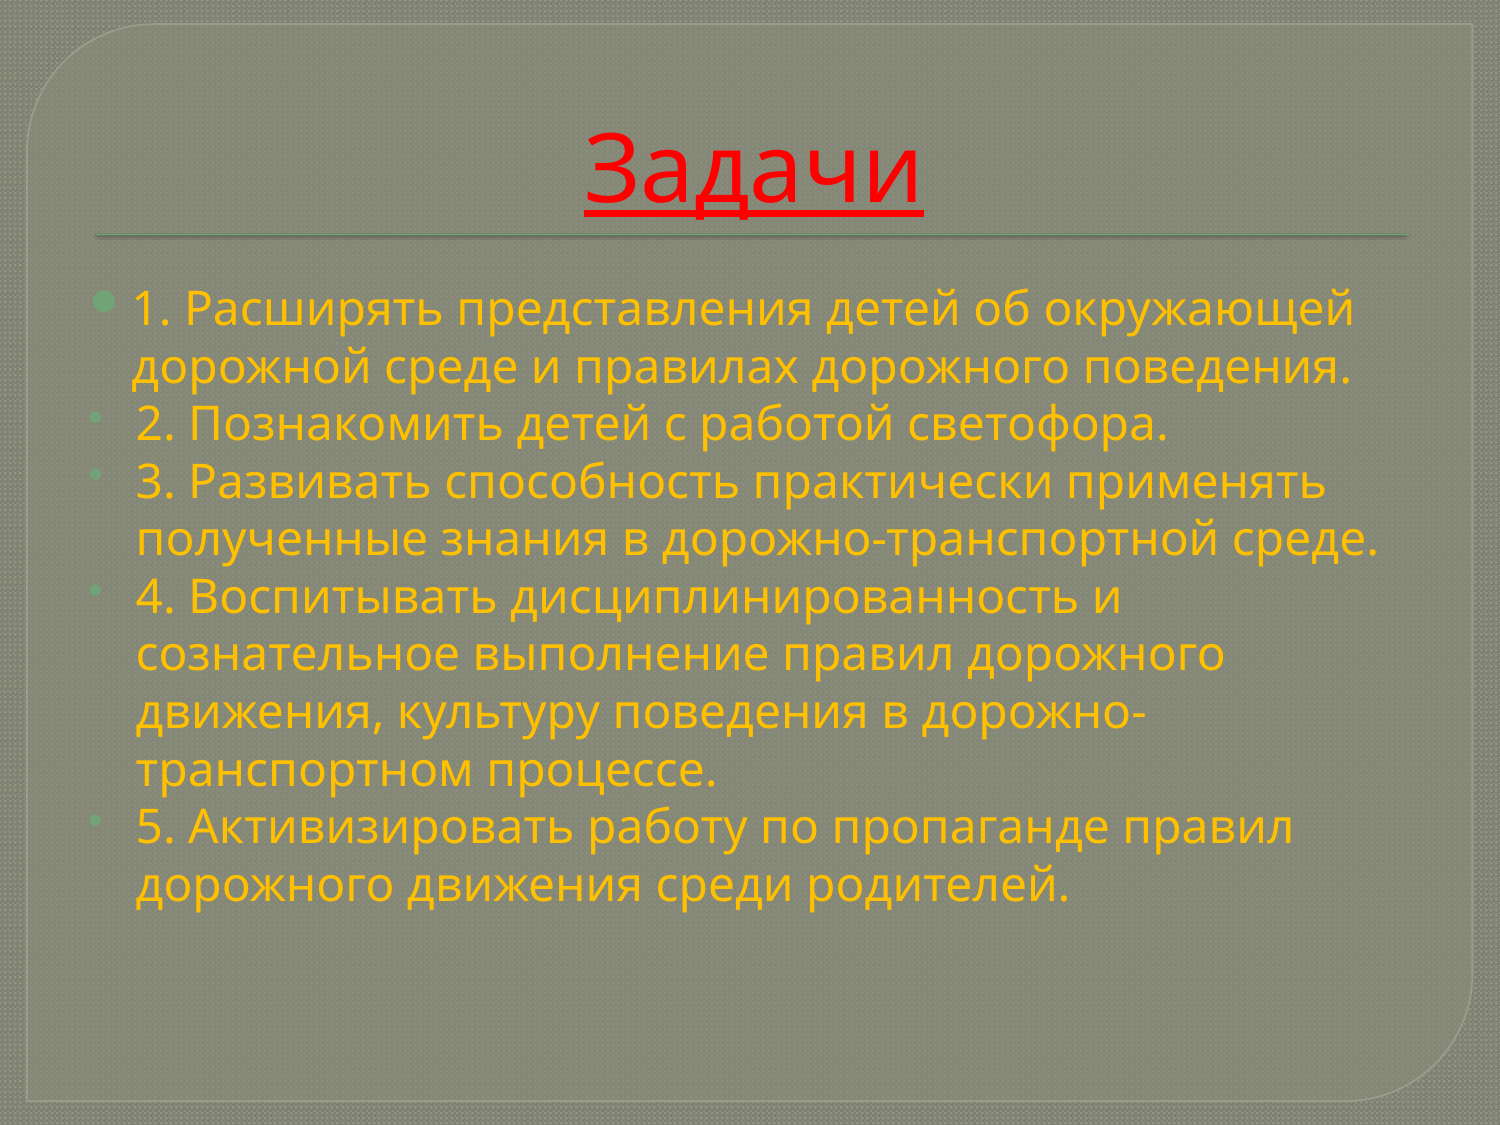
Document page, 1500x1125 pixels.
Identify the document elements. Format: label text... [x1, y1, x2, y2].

title Задачи [75, 41, 1425, 230]
list 1. Расширять представления детей об окружающей дорожной среде и правилах дорожного поведения. 2. Познакомить детей с работой светофора. 3. Развивать способность практически применять полученные знания в дорожно-транспортной среде. 4. Воспитывать дисциплинированность и сознательное выполнение правил дорожного движения, культуру поведения в дорожно-транспортном процессе. 5. Активизировать работу по пропаганде правил дорожного движения среди родителей. [75, 270, 1425, 1013]
